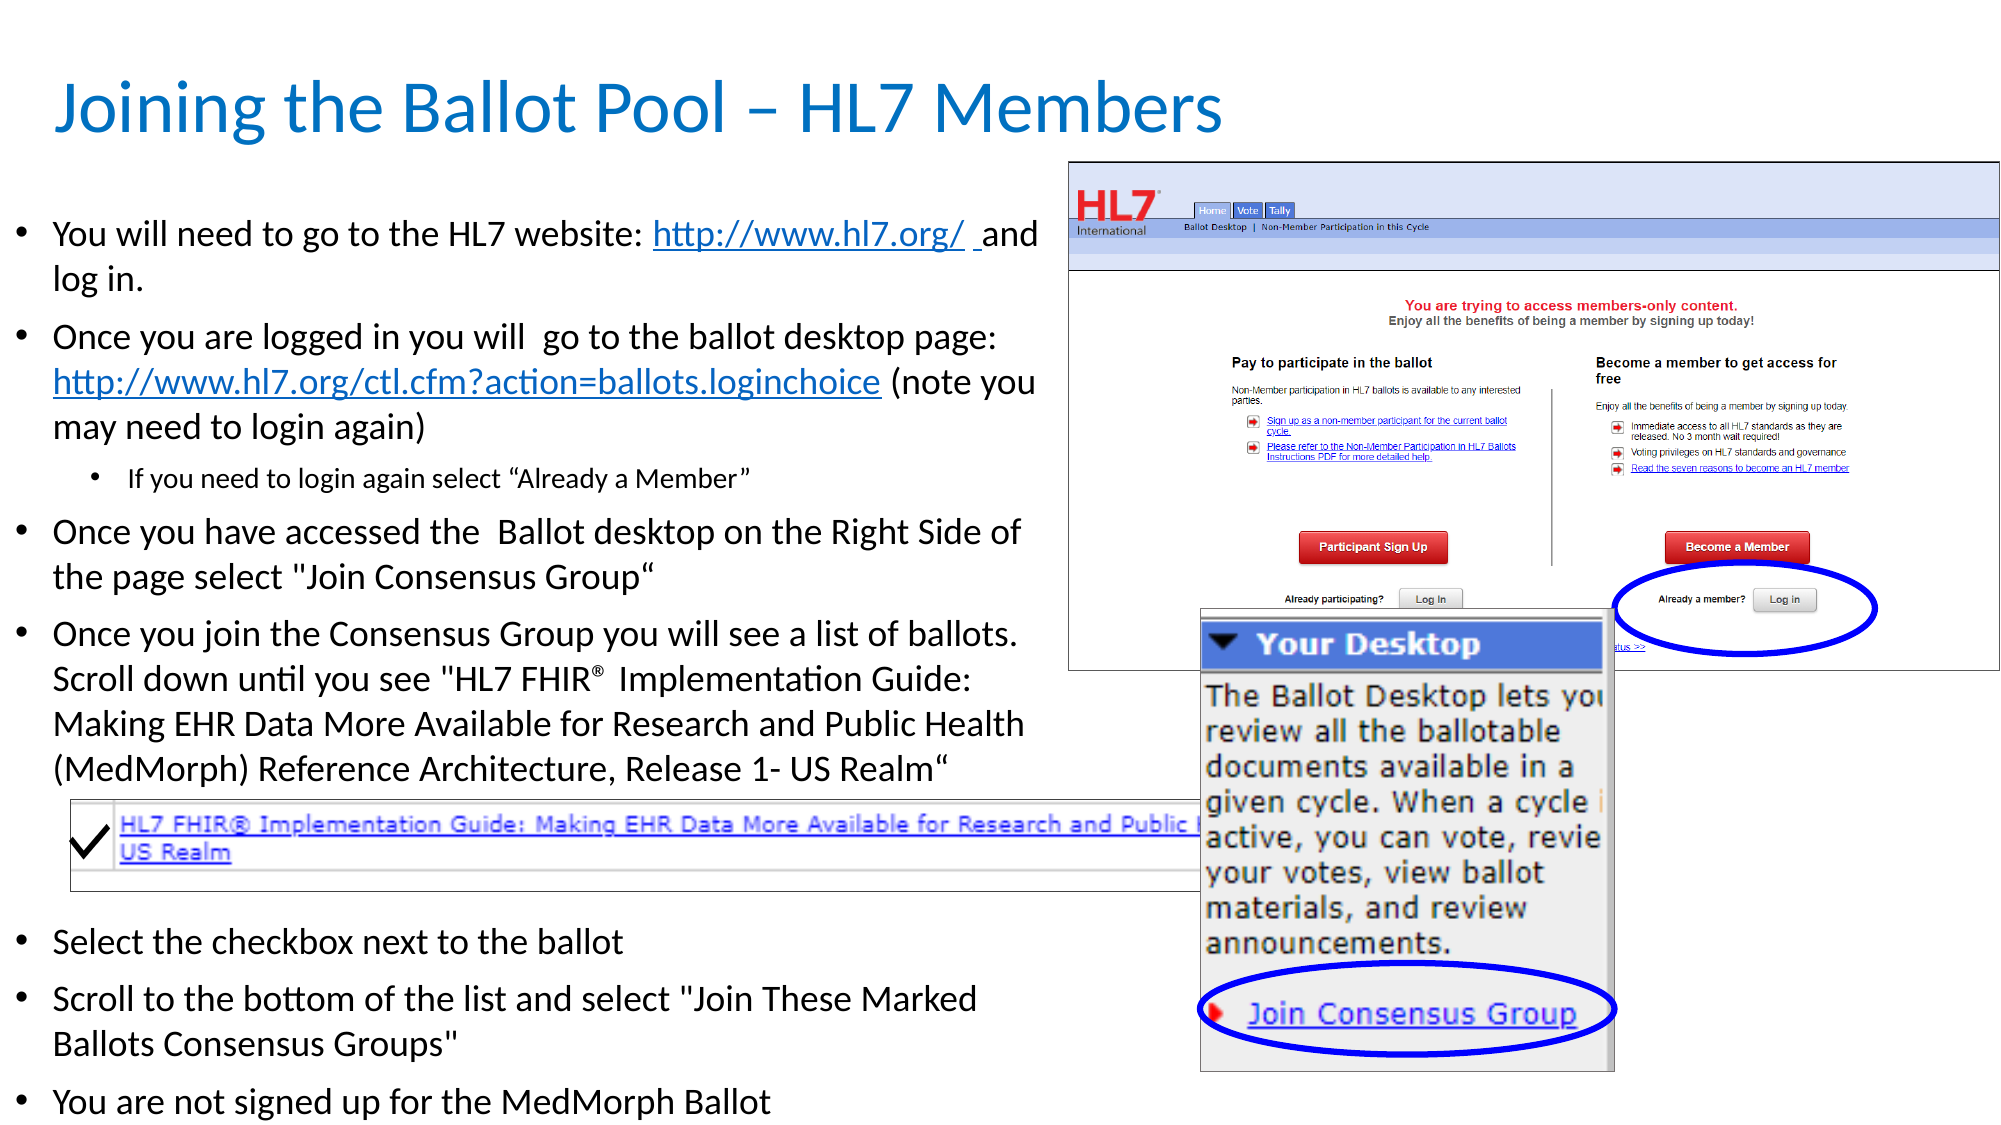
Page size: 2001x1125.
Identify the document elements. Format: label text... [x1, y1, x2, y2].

title Joining the Ballot Pool – HL7 Members [39, 0, 1765, 201]
list You will need to go to the HL7 website: http://www.hl7.org/ and log in. Once you are logged in you will go to the ballot desktop page: http://www.hl7.org/ctl.cfm?action=ballots.loginchoice (note you may need to login again) If you need to login again select “Already a Member” Once you have accessed the Ballot desktop on the Right Side of the page select "Join Consensus Group“ Once you join the Consensus Group you will see a list of ballots. Scroll down until you see "HL7 FHIR® Implementation Guide: Making EHR Data More Available for Research and Public Health (MedMorph) Reference Architecture, Release 1- US Realm“ Select the checkbox next to the ballot Scroll to the bottom of the list and select "Join These Marked Ballots Consensus Groups" You are not signed up for the MedMorph Ballot [0, 201, 1078, 1000]
picture [68, 161, 2000, 1072]
